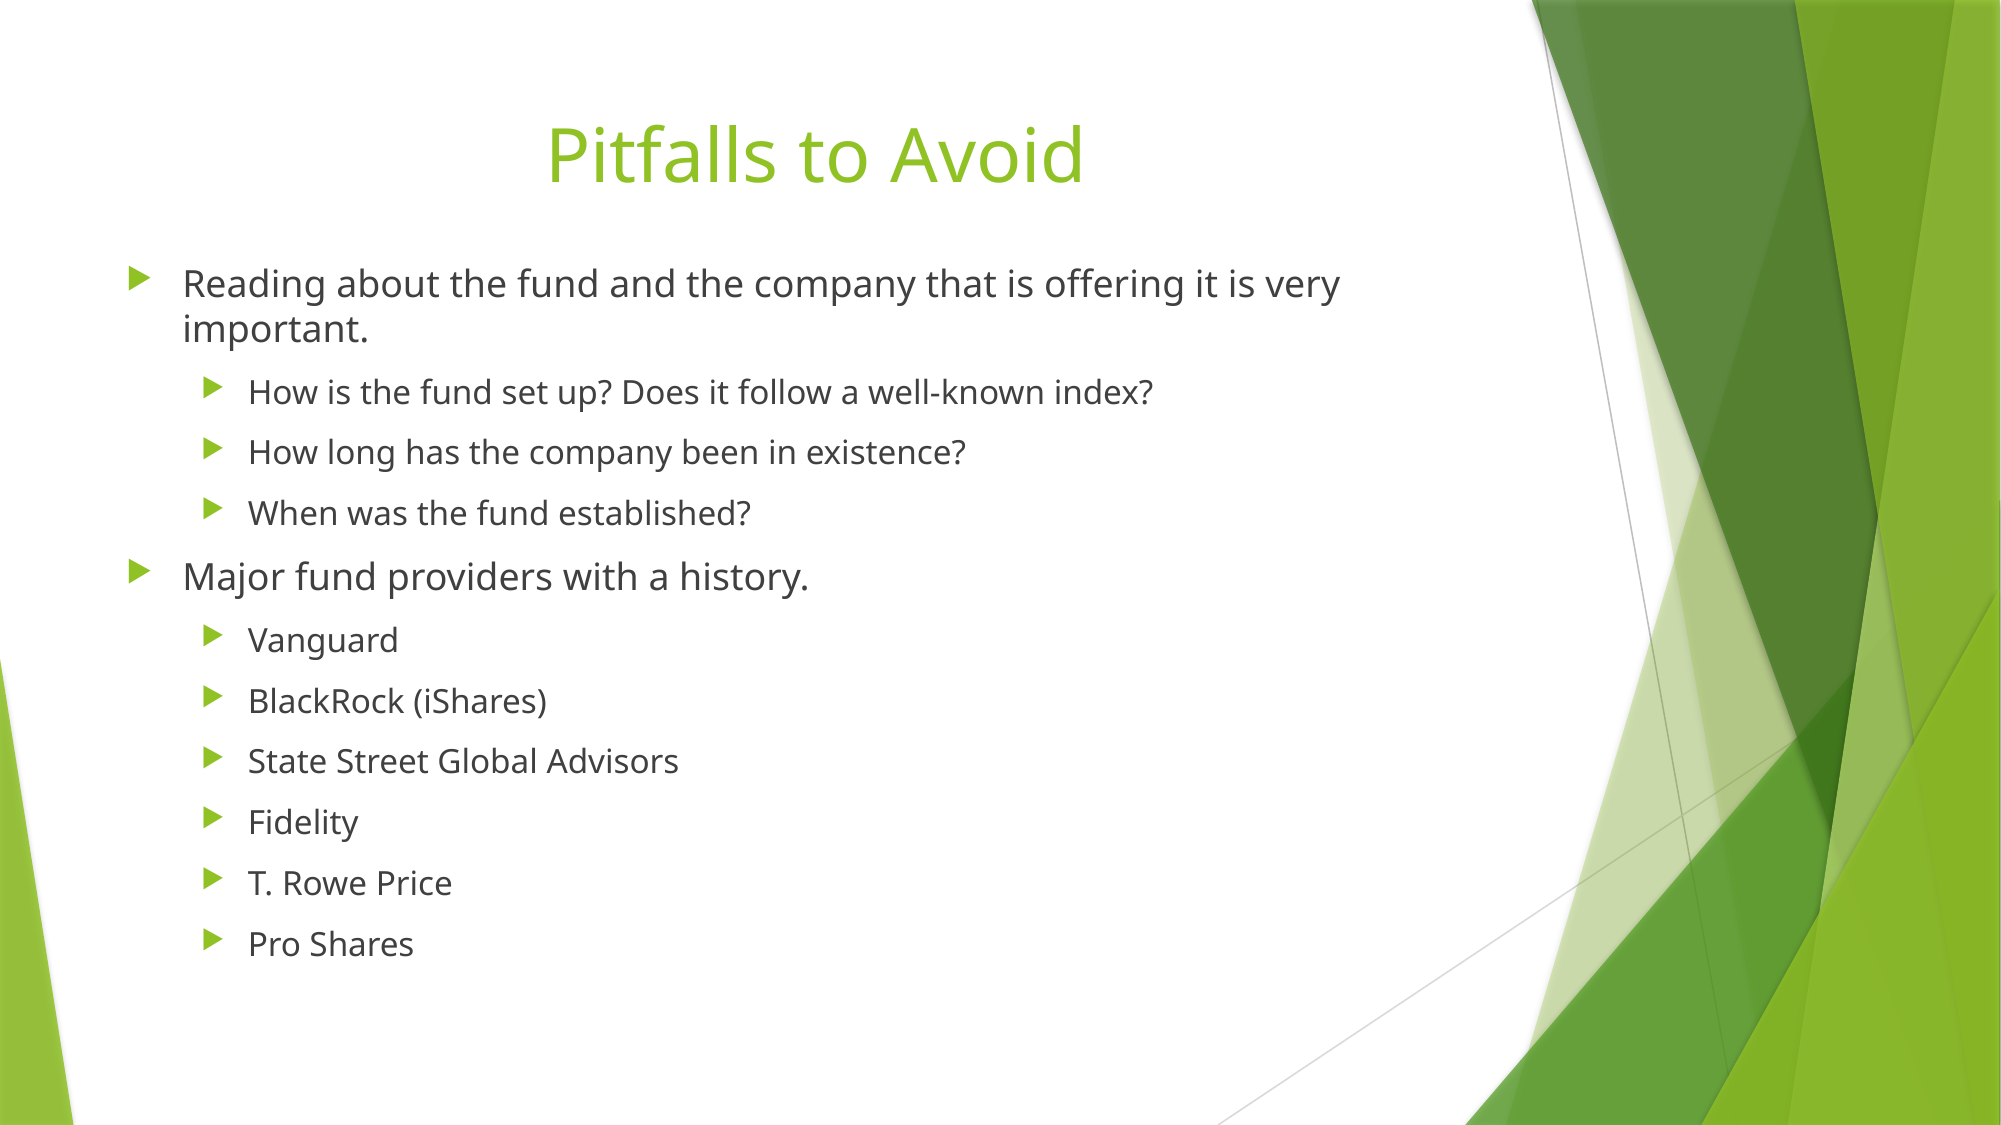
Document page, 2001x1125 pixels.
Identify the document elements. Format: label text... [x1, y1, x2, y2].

list Reading about the fund and the company that is offering it is very important. How is the fund set up? Does it follow a well-known index? How long has the company been in existence? When was the fund established? Major fund providers with a history. Vanguard BlackRock (iShares) State Street Global Advisors Fidelity T. Rowe Price Pro Shares [111, 252, 1522, 992]
title Pitfalls to Avoid [111, 99, 1522, 252]
